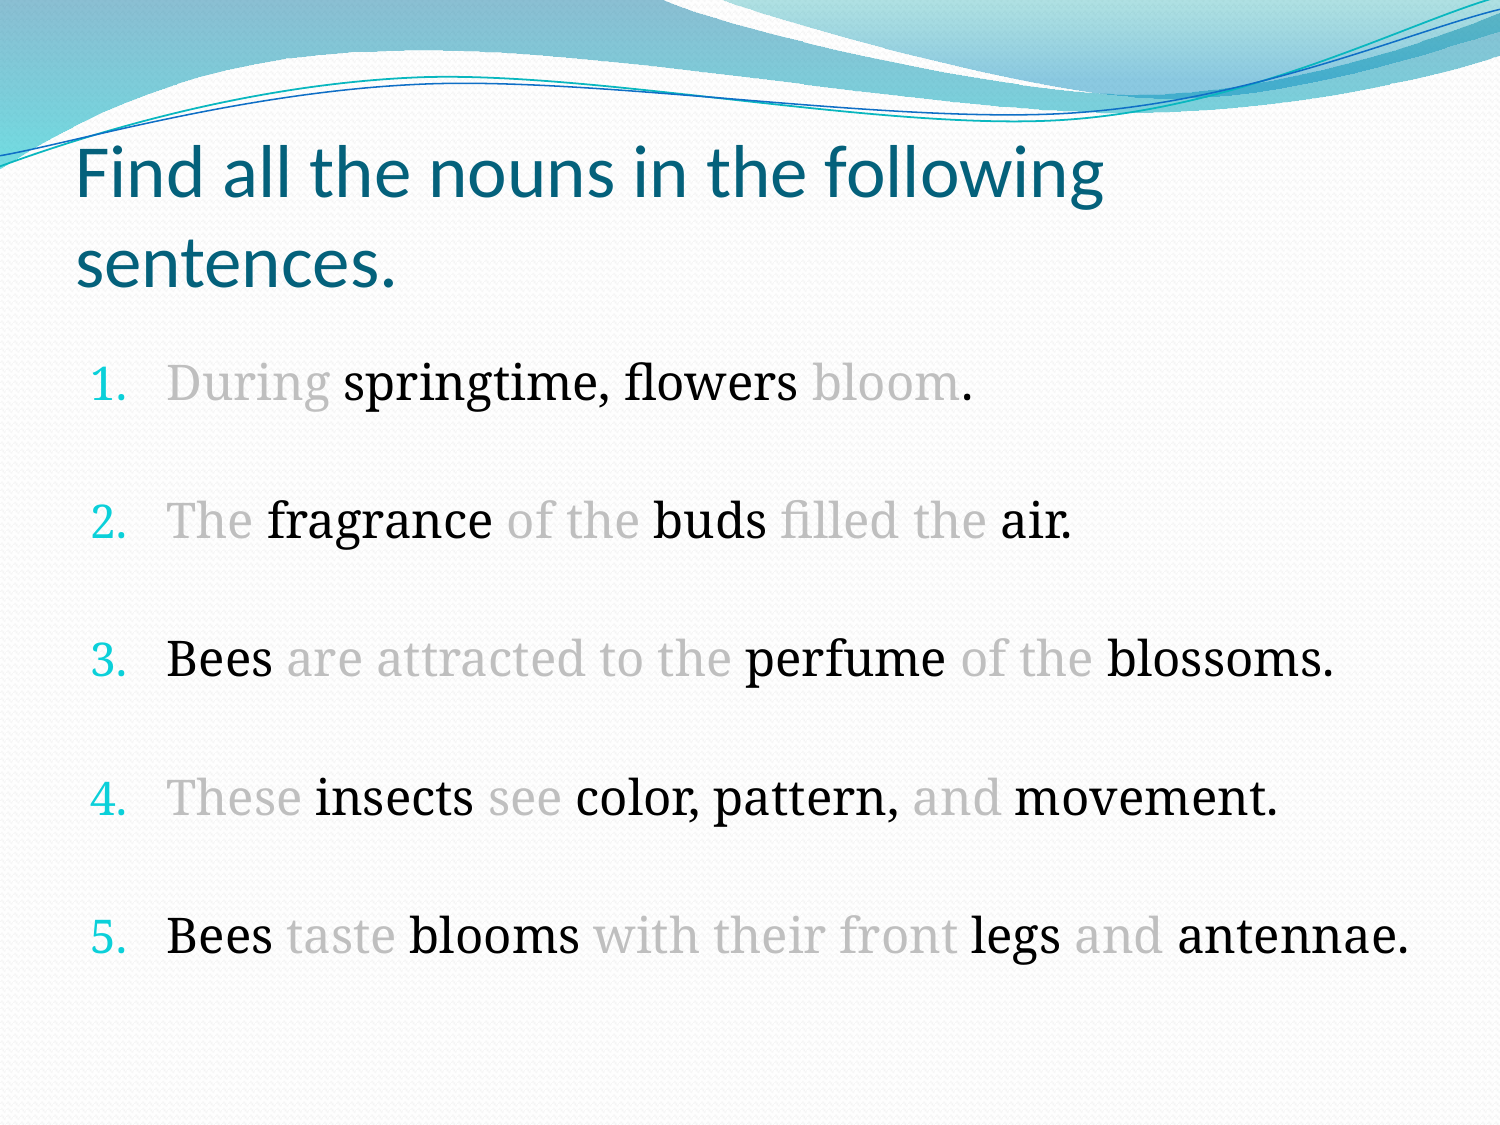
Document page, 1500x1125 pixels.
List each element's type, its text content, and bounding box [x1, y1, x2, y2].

list During springtime, flowers bloom. The fragrance of the buds filled the air. Bees are attracted to the perfume of the blossoms. These insects see color, pattern, and movement. Bees taste blooms with their front legs and antennae. [75, 275, 1425, 995]
title Find all the nouns in the following sentences. [75, 115, 1425, 275]
